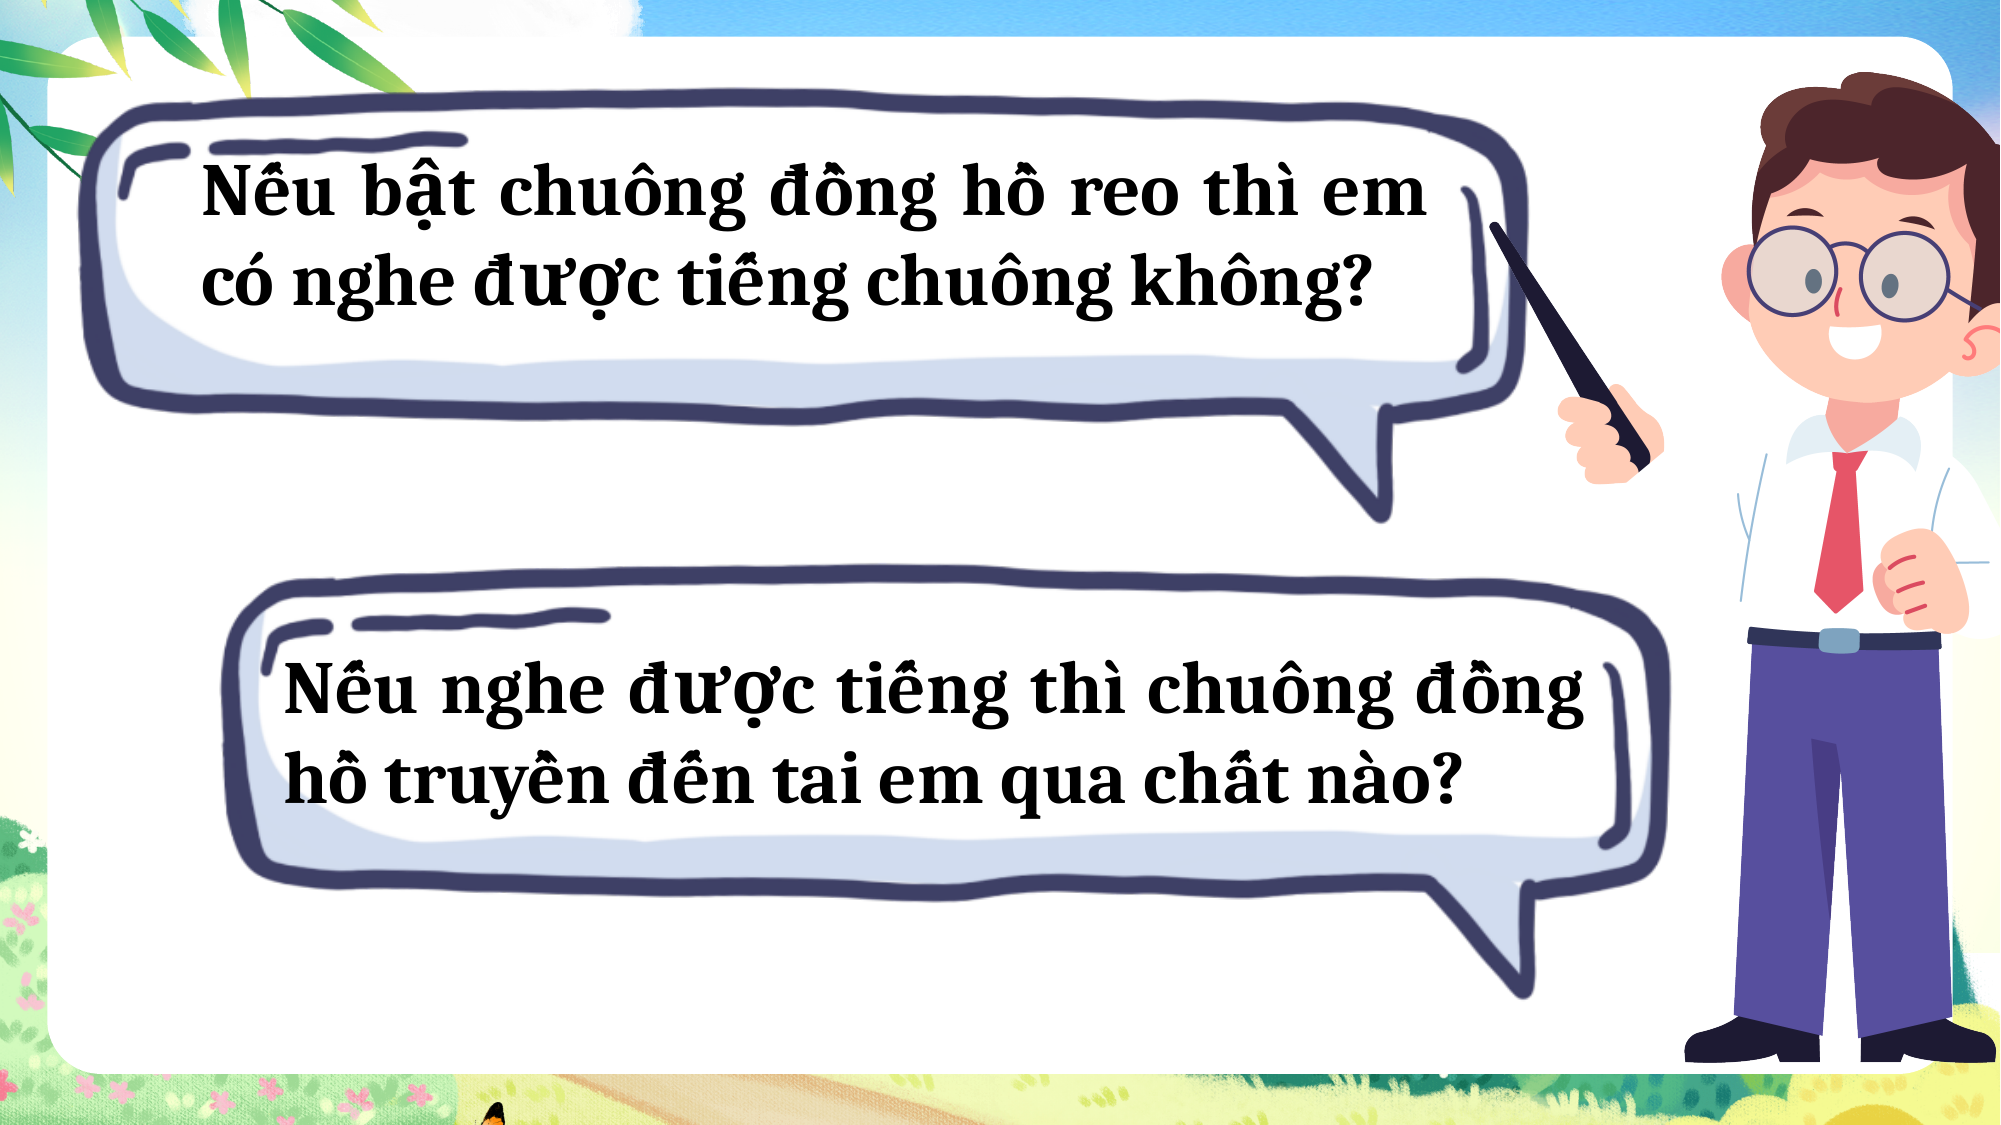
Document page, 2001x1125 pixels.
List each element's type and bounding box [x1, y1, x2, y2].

text_box [0, 549, 1964, 1064]
text_box [0, 72, 1488, 549]
picture [0, 0, 2001, 1125]
